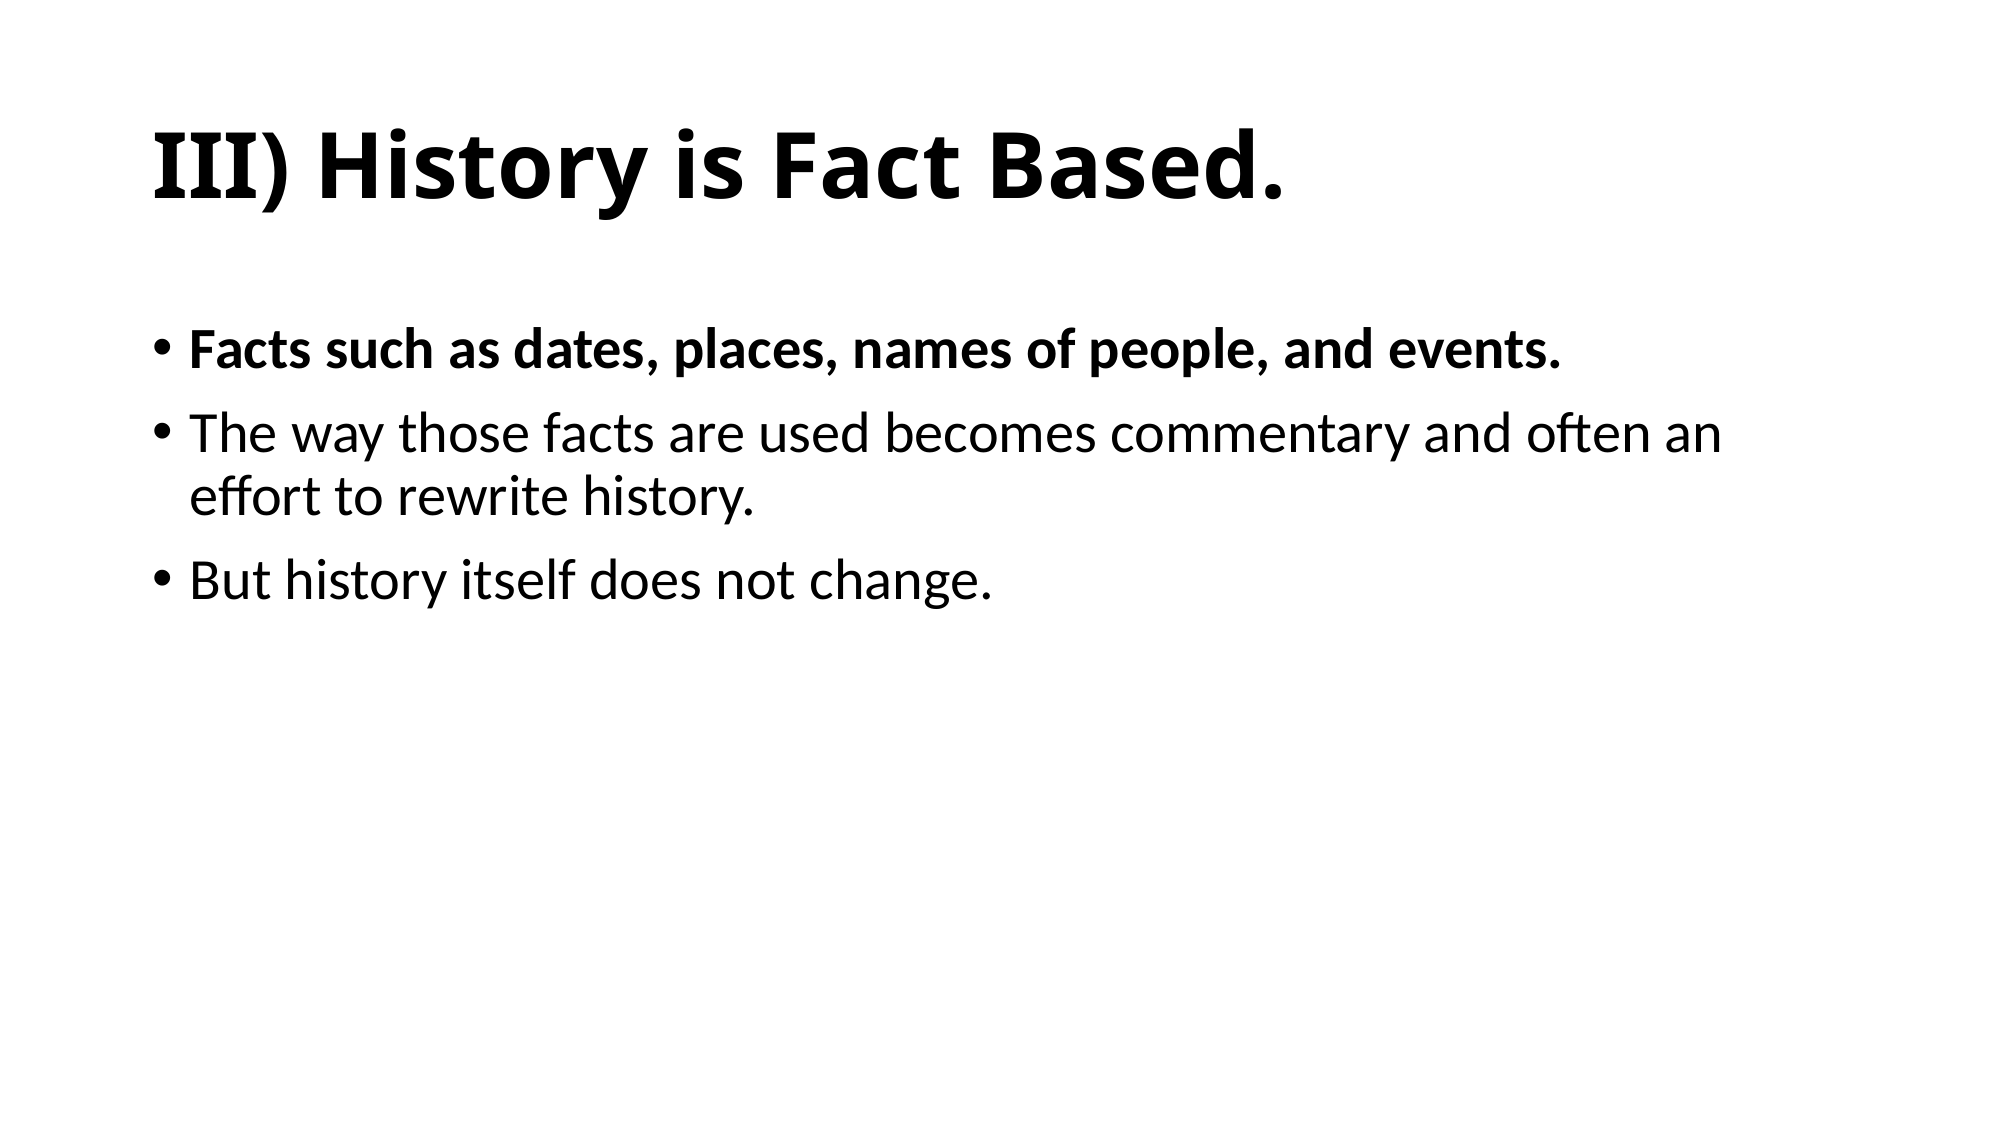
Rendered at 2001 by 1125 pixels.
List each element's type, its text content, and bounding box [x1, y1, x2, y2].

list Facts such as dates, places, names of people, and events. The way those facts are used becomes commentary and often an effort to rewrite history. But history itself does not change. [137, 310, 1863, 1025]
title III) History is Fact Based. [137, 59, 1863, 278]
